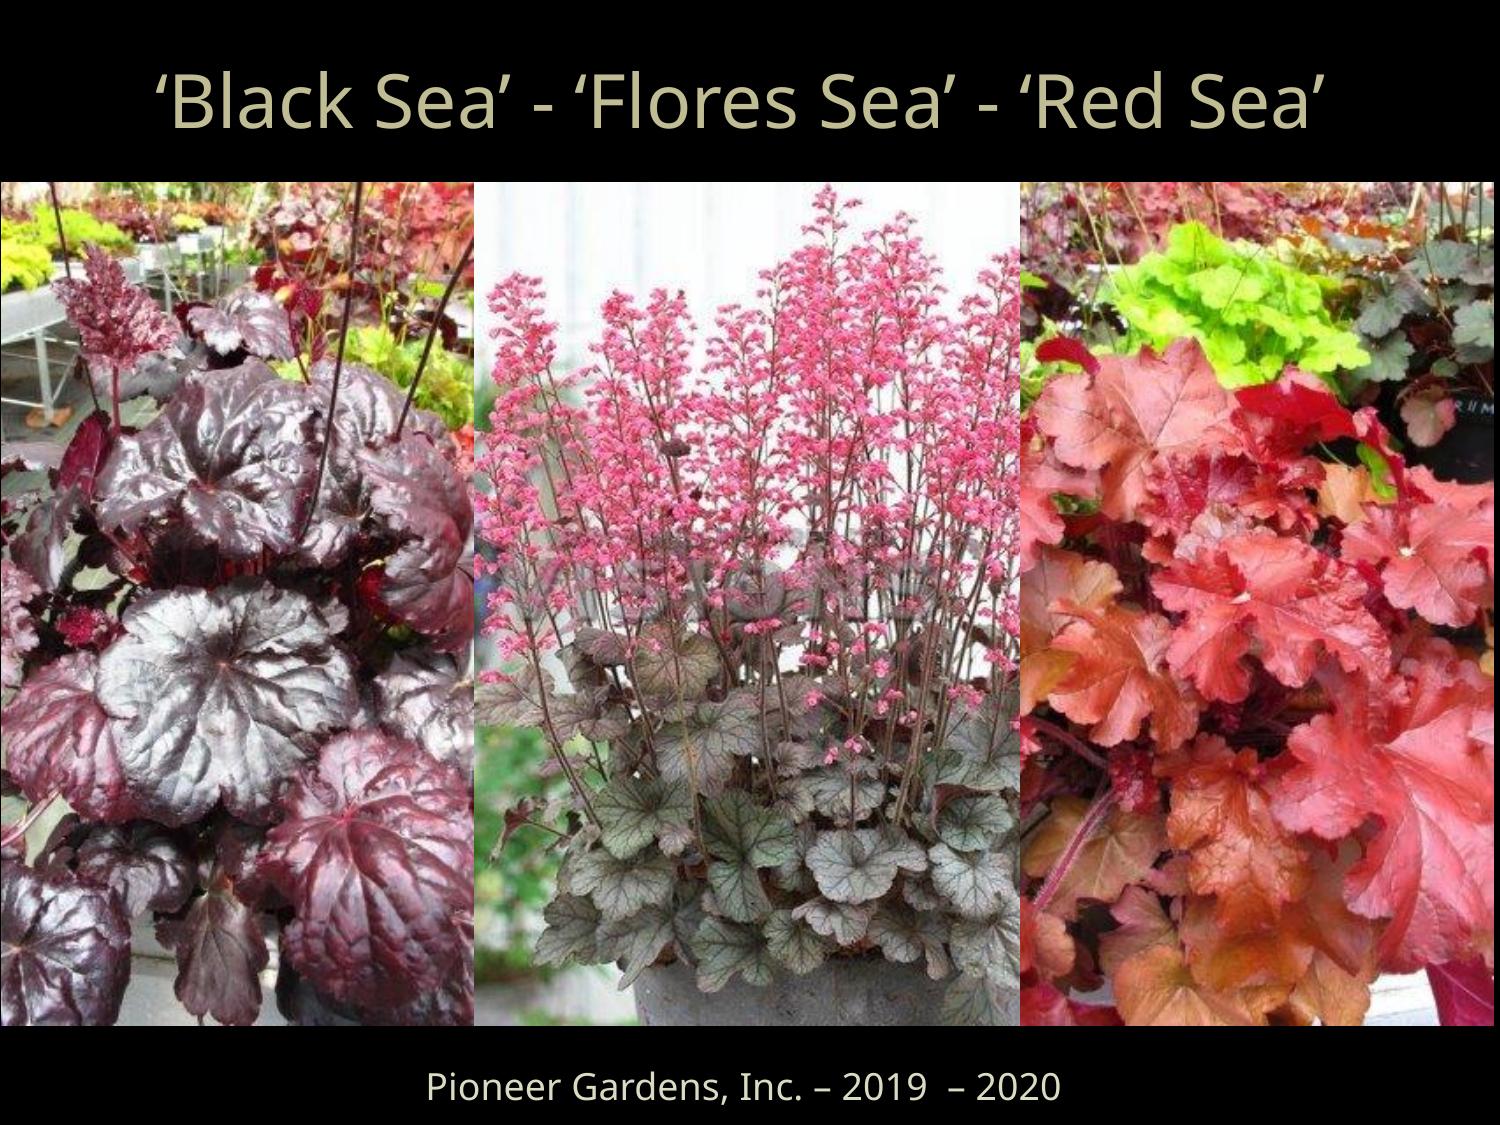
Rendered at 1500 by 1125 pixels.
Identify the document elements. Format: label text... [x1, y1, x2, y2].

text_box Pioneer Gardens, Inc. – 2019 – 2020 [0, 1055, 1494, 1115]
picture [0, 181, 1494, 1026]
title ‘Black Sea’ - ‘Flores Sea’ - ‘Red Sea’ [1, 0, 1500, 183]
